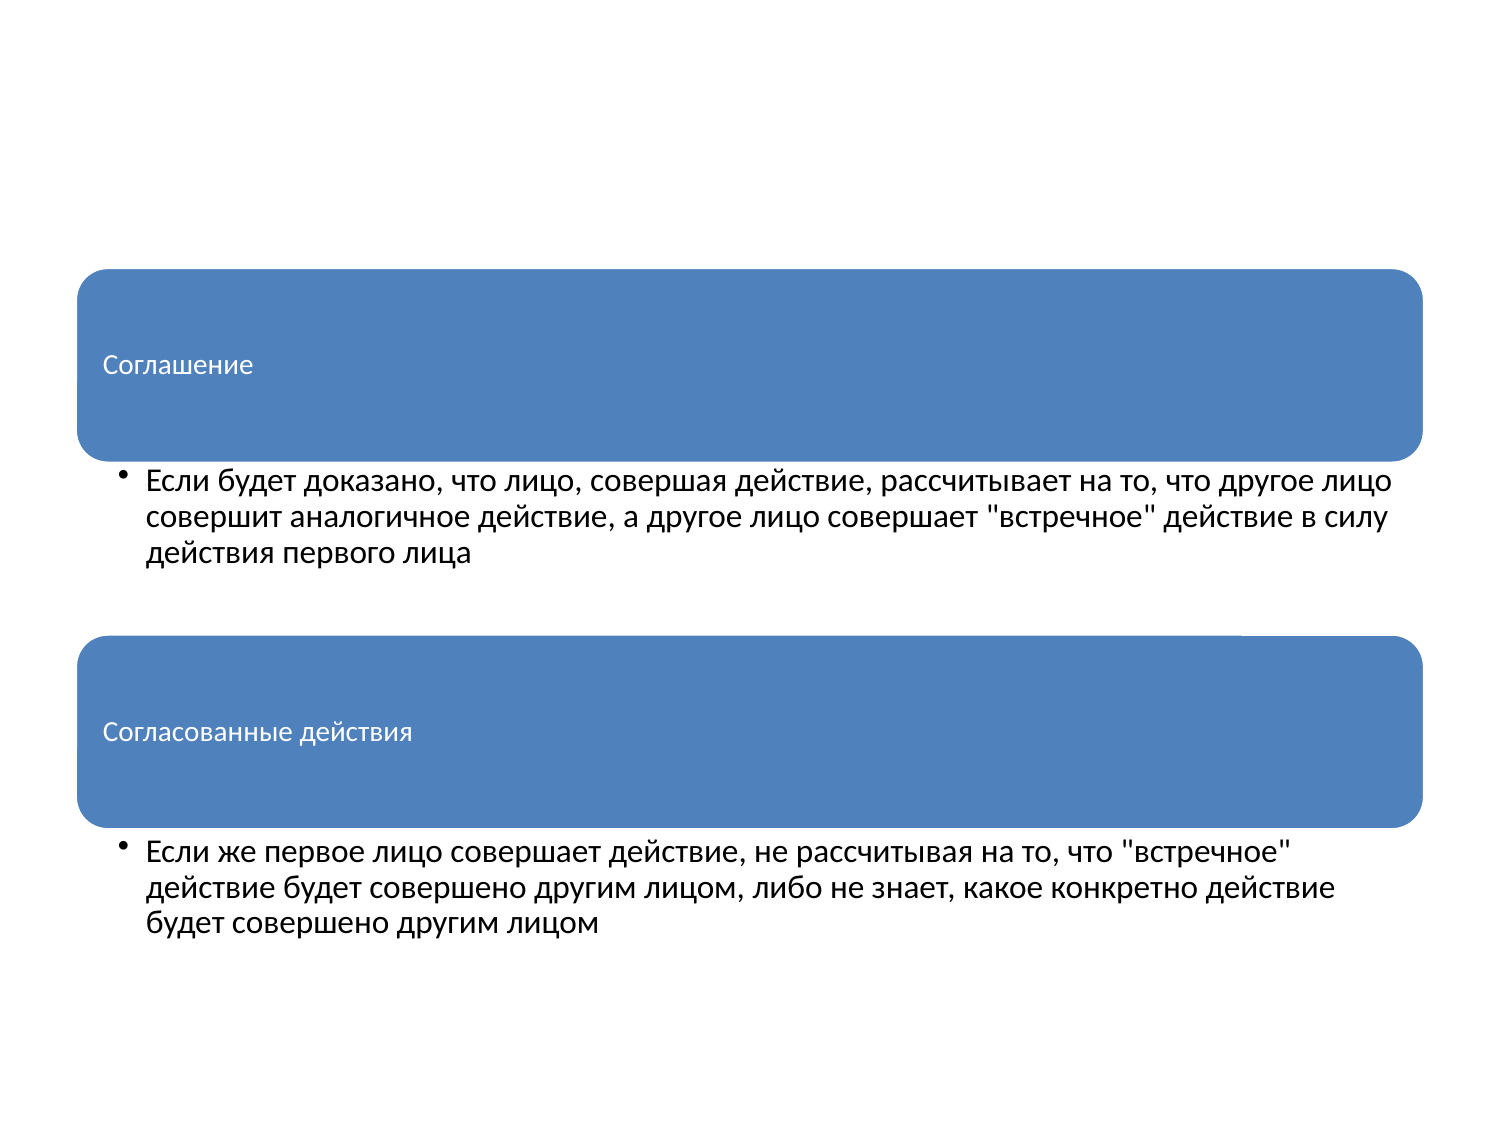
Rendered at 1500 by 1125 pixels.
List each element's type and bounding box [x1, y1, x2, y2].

list [74, 262, 1426, 1006]
